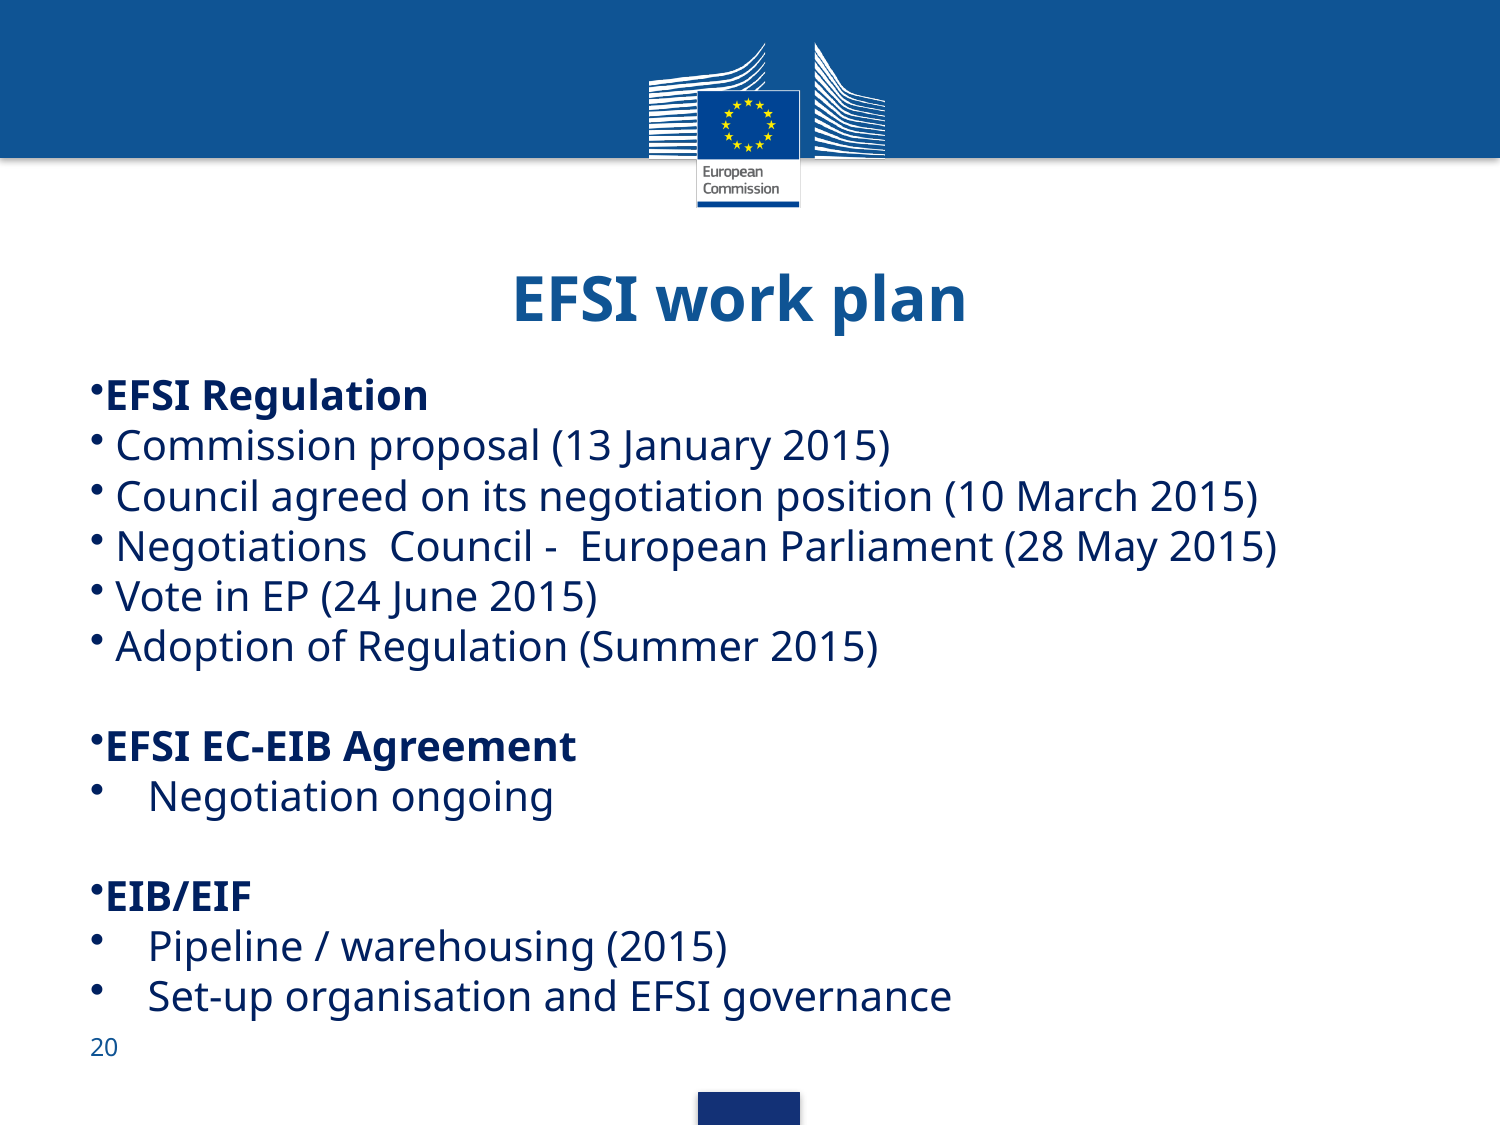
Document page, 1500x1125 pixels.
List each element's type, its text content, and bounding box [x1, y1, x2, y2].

picture [649, 42, 885, 208]
list EFSI Regulation Commission proposal (13 January 2015) Council agreed on its negotiation position (10 March 2015) Negotiations Council - European Parliament (28 May 2015) Vote in EP (24 June 2015) Adoption of Regulation (Summer 2015) EFSI EC-EIB Agreement Negotiation ongoing EIB/EIF Pipeline / warehousing (2015) Set-up organisation and EFSI governance [75, 361, 1425, 988]
slide_number 20 [75, 1024, 425, 1103]
title EFSI work plan [64, 219, 1415, 374]
